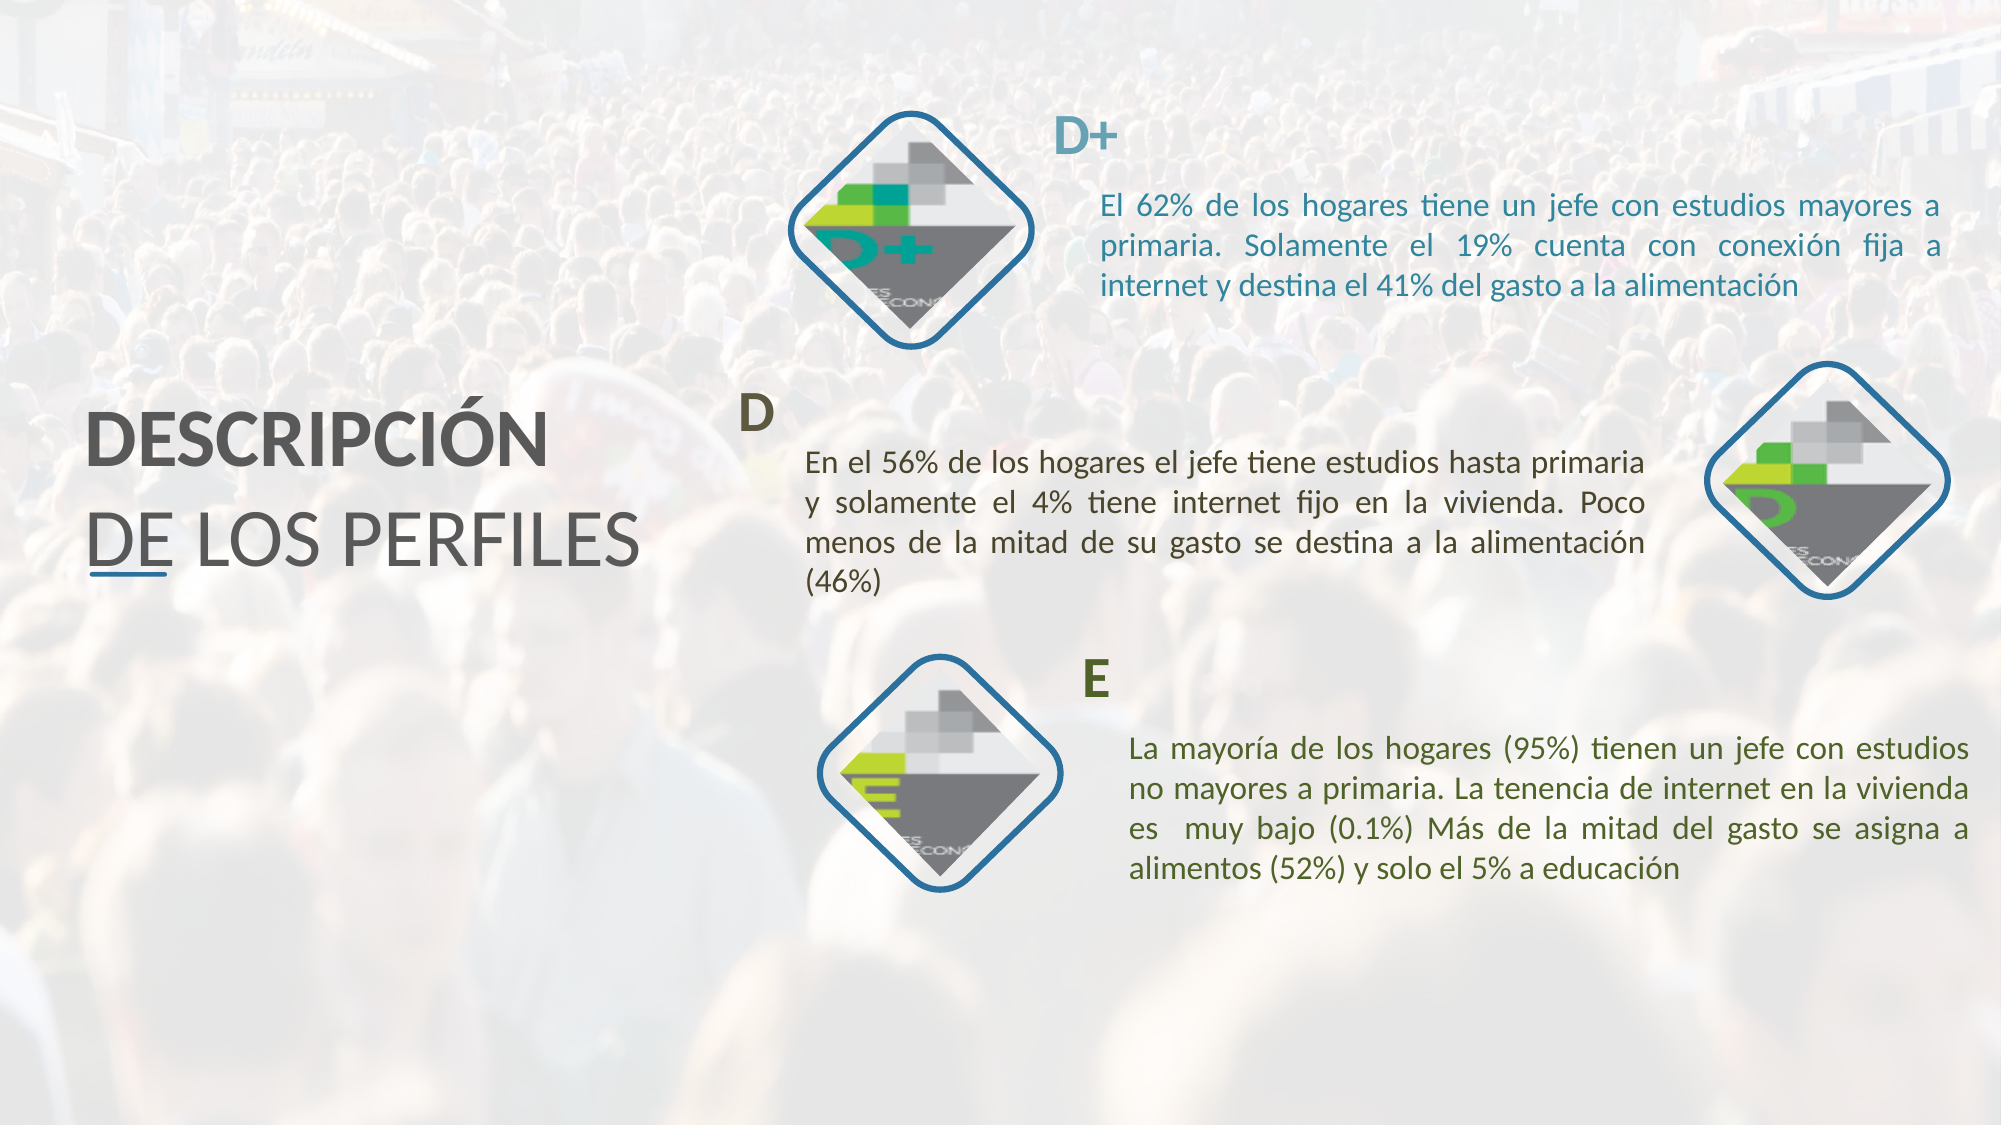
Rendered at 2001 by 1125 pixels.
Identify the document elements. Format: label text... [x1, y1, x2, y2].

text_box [723, 360, 1952, 610]
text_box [815, 631, 1986, 896]
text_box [787, 88, 1957, 351]
text_box DESCRIPCIÓN DE LOS PERFILES [84, 383, 679, 584]
